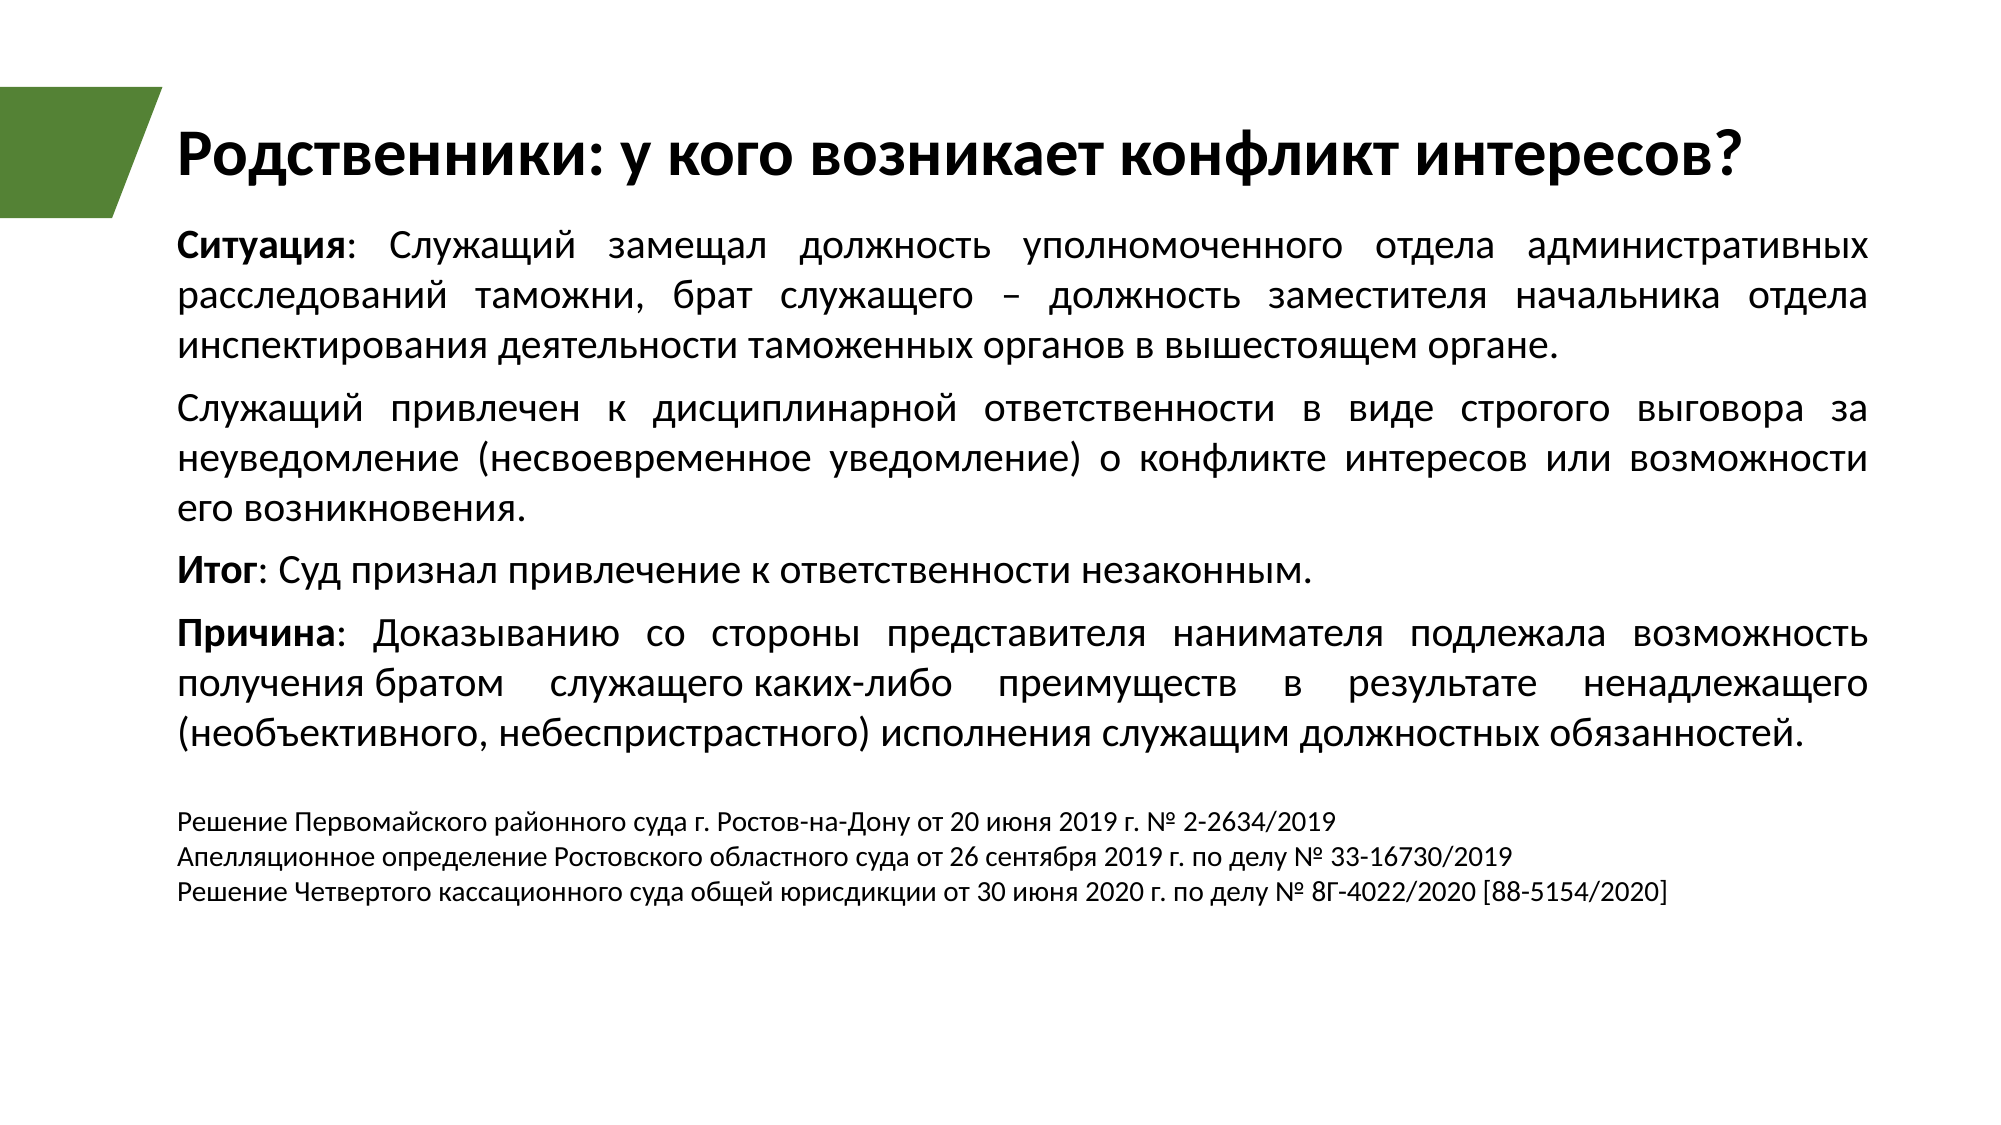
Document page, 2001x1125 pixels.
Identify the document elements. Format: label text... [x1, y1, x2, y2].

text_box Родственники: у кого возникает конфликт интересов? [162, 79, 1913, 229]
text_box [0, 85, 164, 220]
text_box Ситуация: Служащий замещал должность уполномоченного отдела административных расследований таможни, брат служащего – должность заместителя начальника отдела инспектирования деятельности таможенных органов в вышестоящем органе. Служащий привлечен к дисциплинарной ответственности в виде строгого выговора за неуведомление (несвоевременное уведомление) о конфликте интересов или возможности его возникновения. Итог: Суд признал привлечение к ответственности незаконным. Причина: Доказыванию со стороны представителя нанимателя подлежала возможность получения братом служащего каких-либо преимуществ в результате ненадлежащего (необъективного, небеспристрастного) исполнения служащим должностных обязанностей. Решение Первомайского районного суда г. Ростов-на-Дону от 20 июня 2019 г. № 2-2634/2019 Апелляционное определение Ростовского областного суда от 26 сентября 2019 г. по делу № 33-16730/2019 Решение Четвертого кассационного суда общей юрисдикции от 30 июня 2020 г. по делу № 8Г-4022/2020 [88-5154/2020] [162, 229, 1884, 915]
